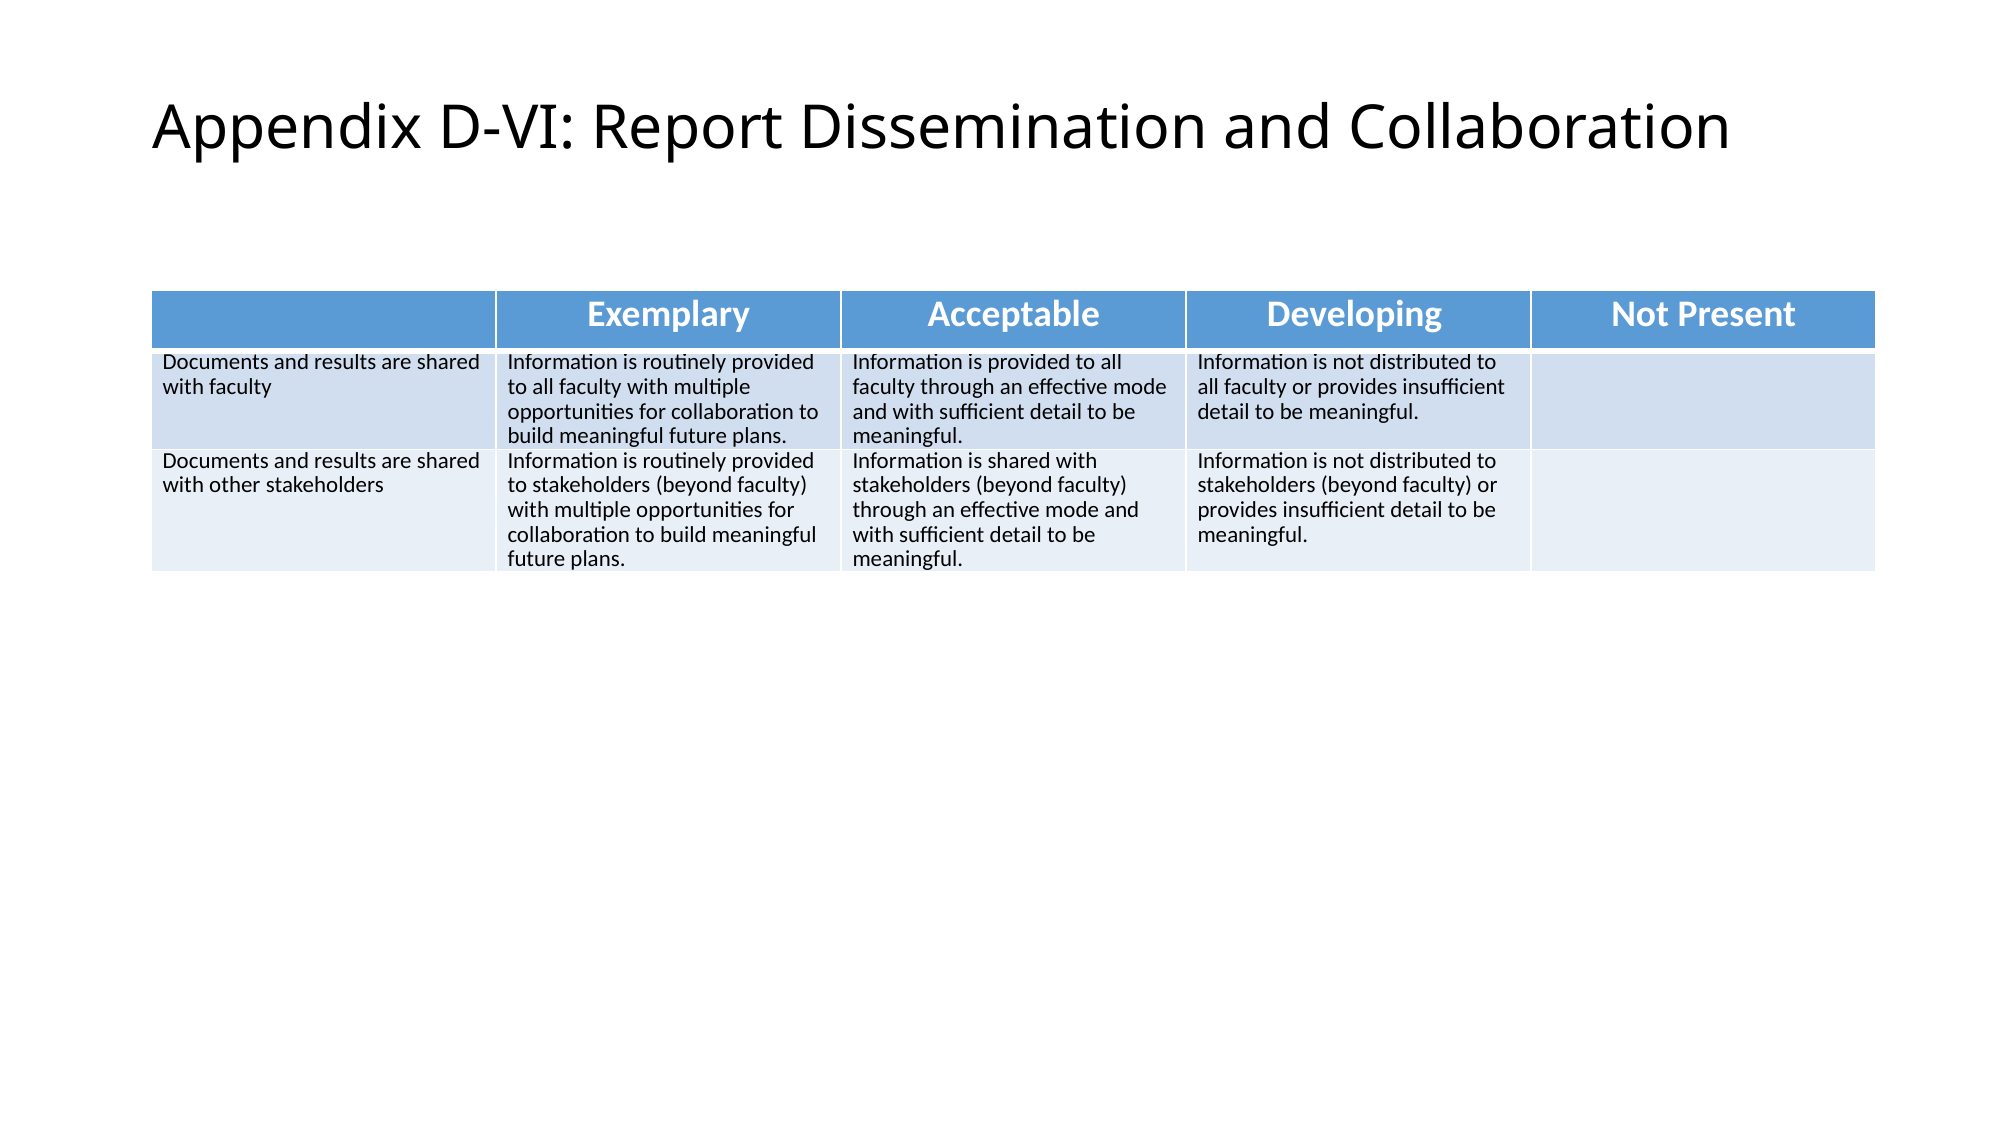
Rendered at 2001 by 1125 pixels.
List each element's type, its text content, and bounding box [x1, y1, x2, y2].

table_cell Information is routinely provided to all faculty with multiple opportunities for collaboration to build meaningful future plans. [497, 354, 840, 449]
table_header Not Present [1532, 291, 1875, 348]
table_cell Information is not distributed to all faculty or provides insufficient detail to be meaningful. [1187, 354, 1530, 449]
table_cell [1532, 354, 1875, 449]
table_cell Information is not distributed to stakeholders (beyond faculty) or provides insufficient detail to be meaningful. [1187, 450, 1530, 571]
table_cell Information is routinely provided to stakeholders (beyond faculty) with multiple opportunities for collaboration to build meaningful future plans. [497, 450, 840, 571]
table_header [152, 291, 495, 348]
table_header Developing [1187, 291, 1530, 348]
table_cell [1532, 450, 1875, 571]
table_cell Documents and results are shared with faculty [152, 354, 495, 449]
table_header Acceptable [842, 291, 1185, 348]
table_cell Documents and results are shared with other stakeholders [152, 450, 495, 571]
title Appendix D-VI: Report Dissemination and Collaboration [137, 59, 1863, 199]
table_cell Information is provided to all faculty through an effective mode and with sufficient detail to be meaningful. [842, 354, 1185, 449]
table_cell Information is shared with stakeholders (beyond faculty) through an effective mode and with sufficient detail to be meaningful. [842, 450, 1185, 571]
table_header Exemplary [497, 291, 840, 348]
